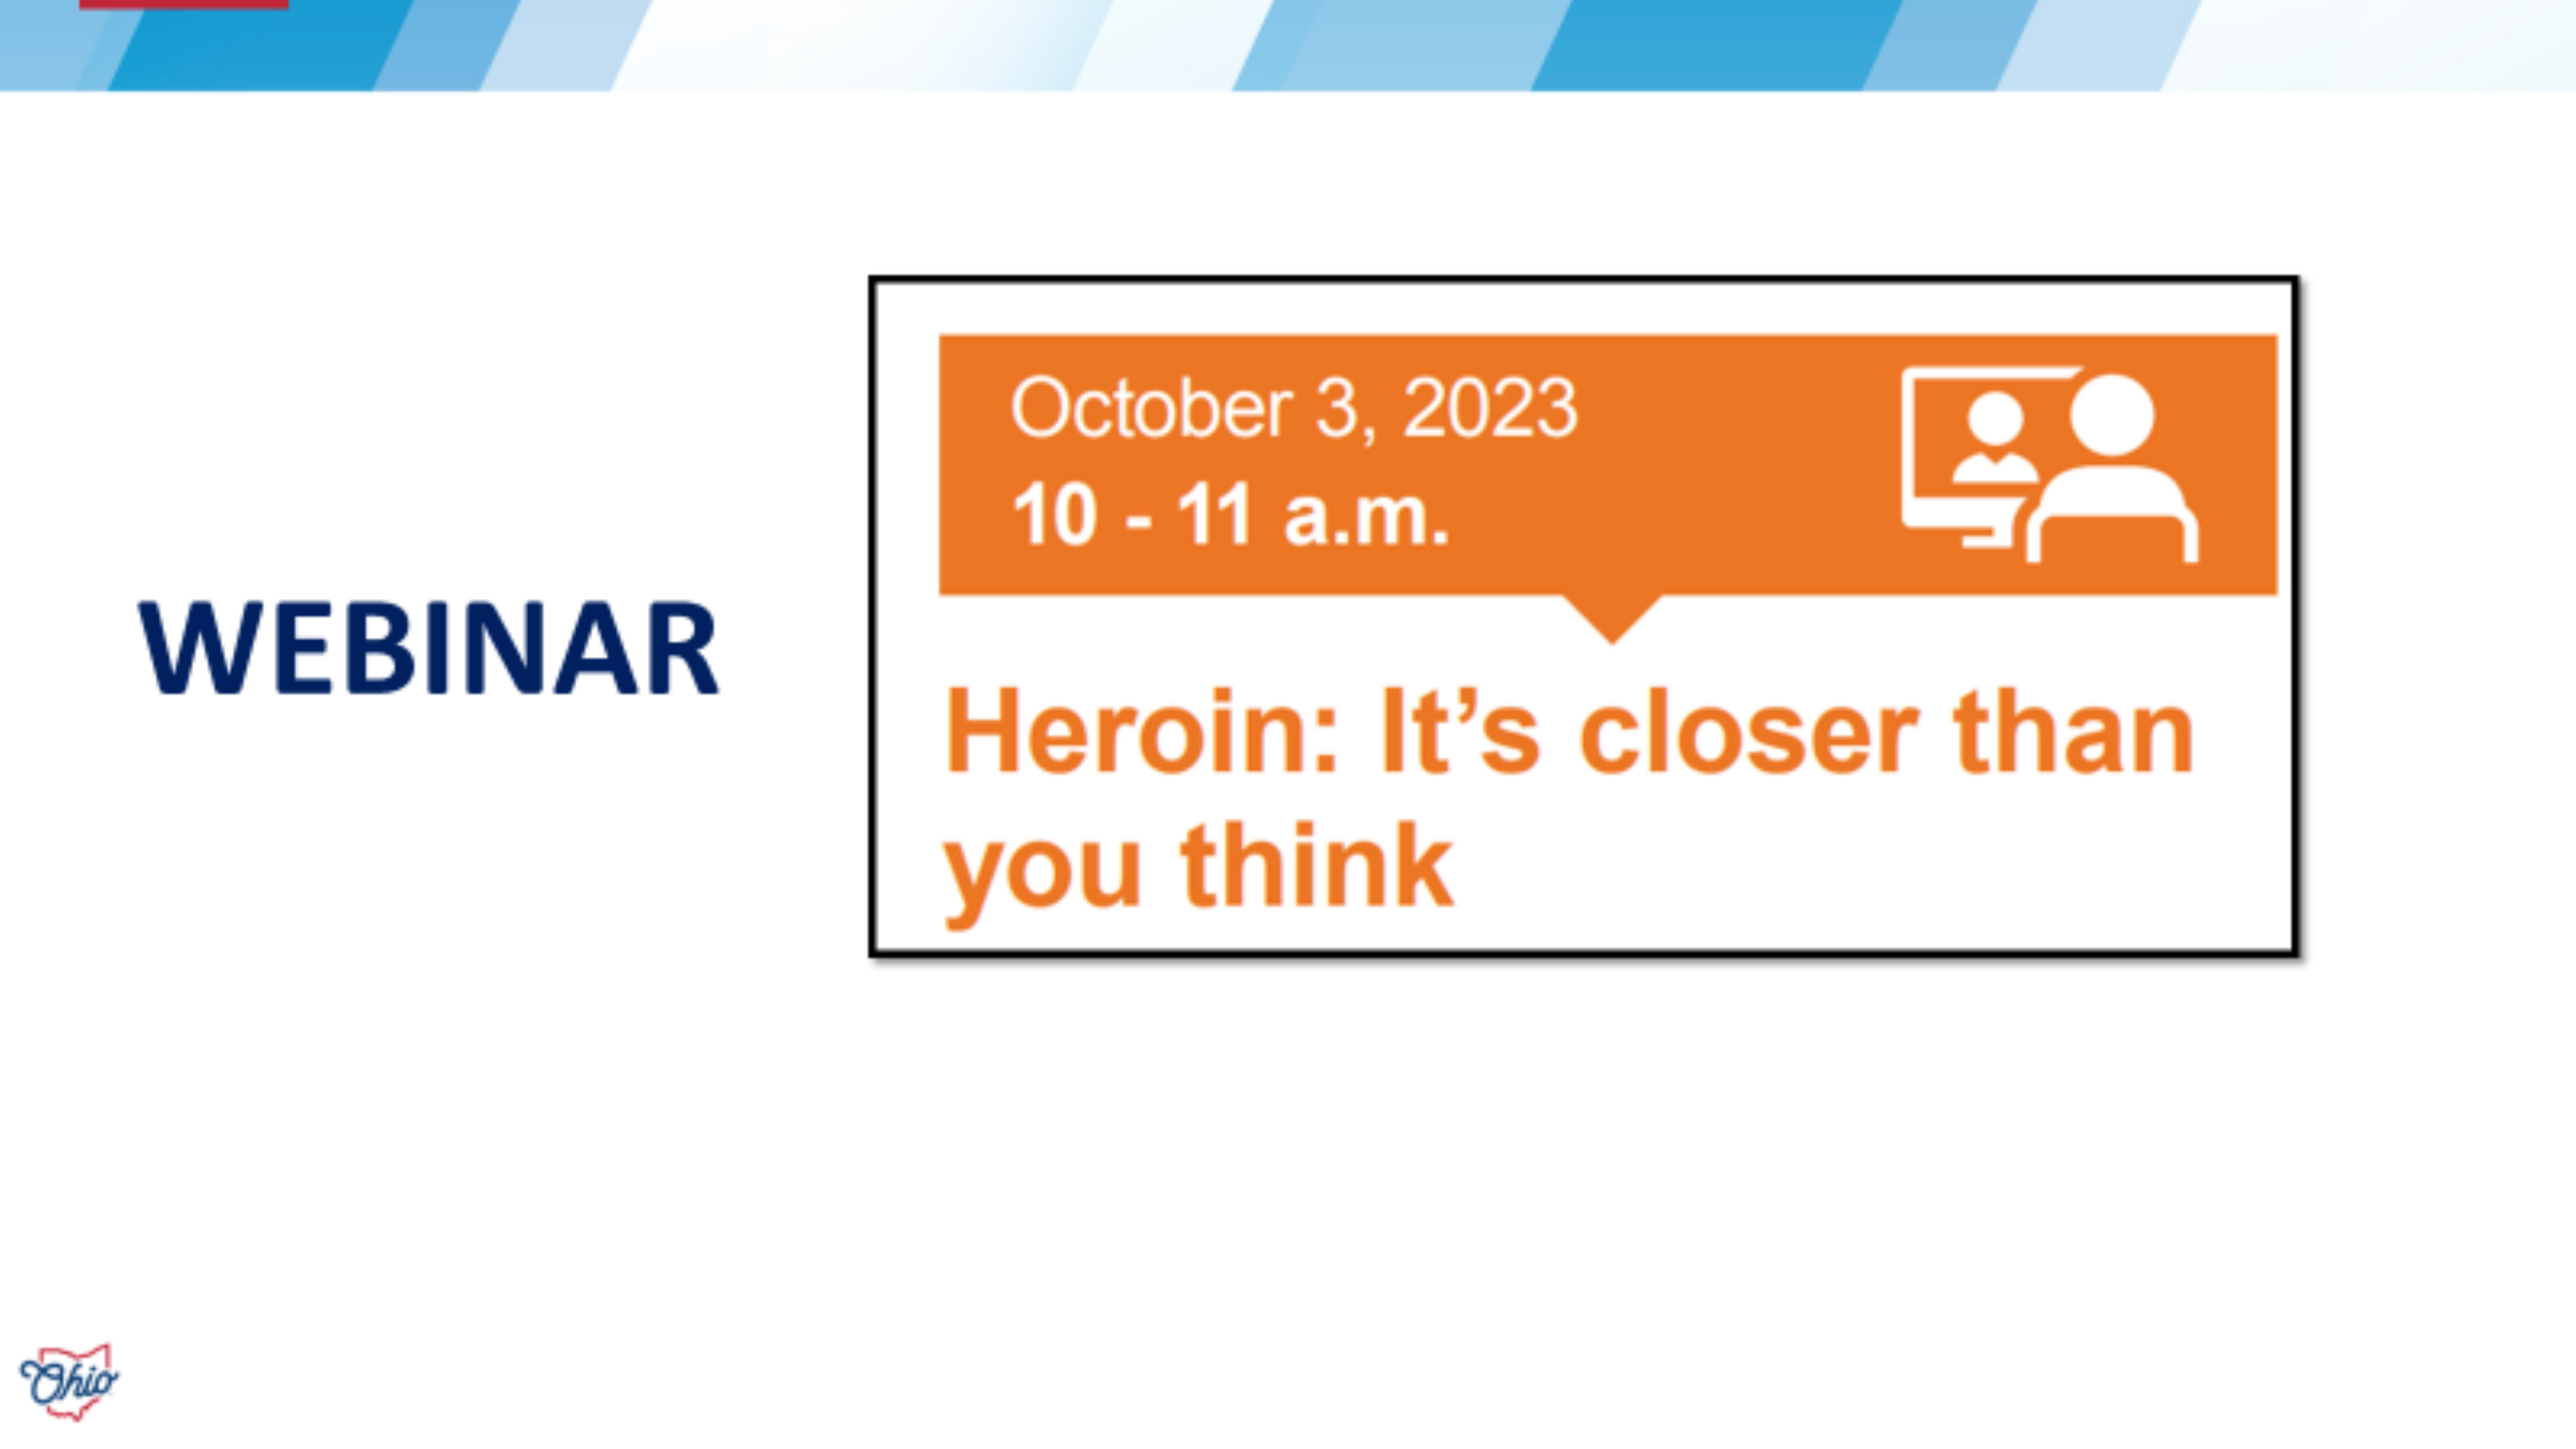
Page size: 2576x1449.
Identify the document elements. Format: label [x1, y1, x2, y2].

text_box [0, 0, 2576, 1449]
